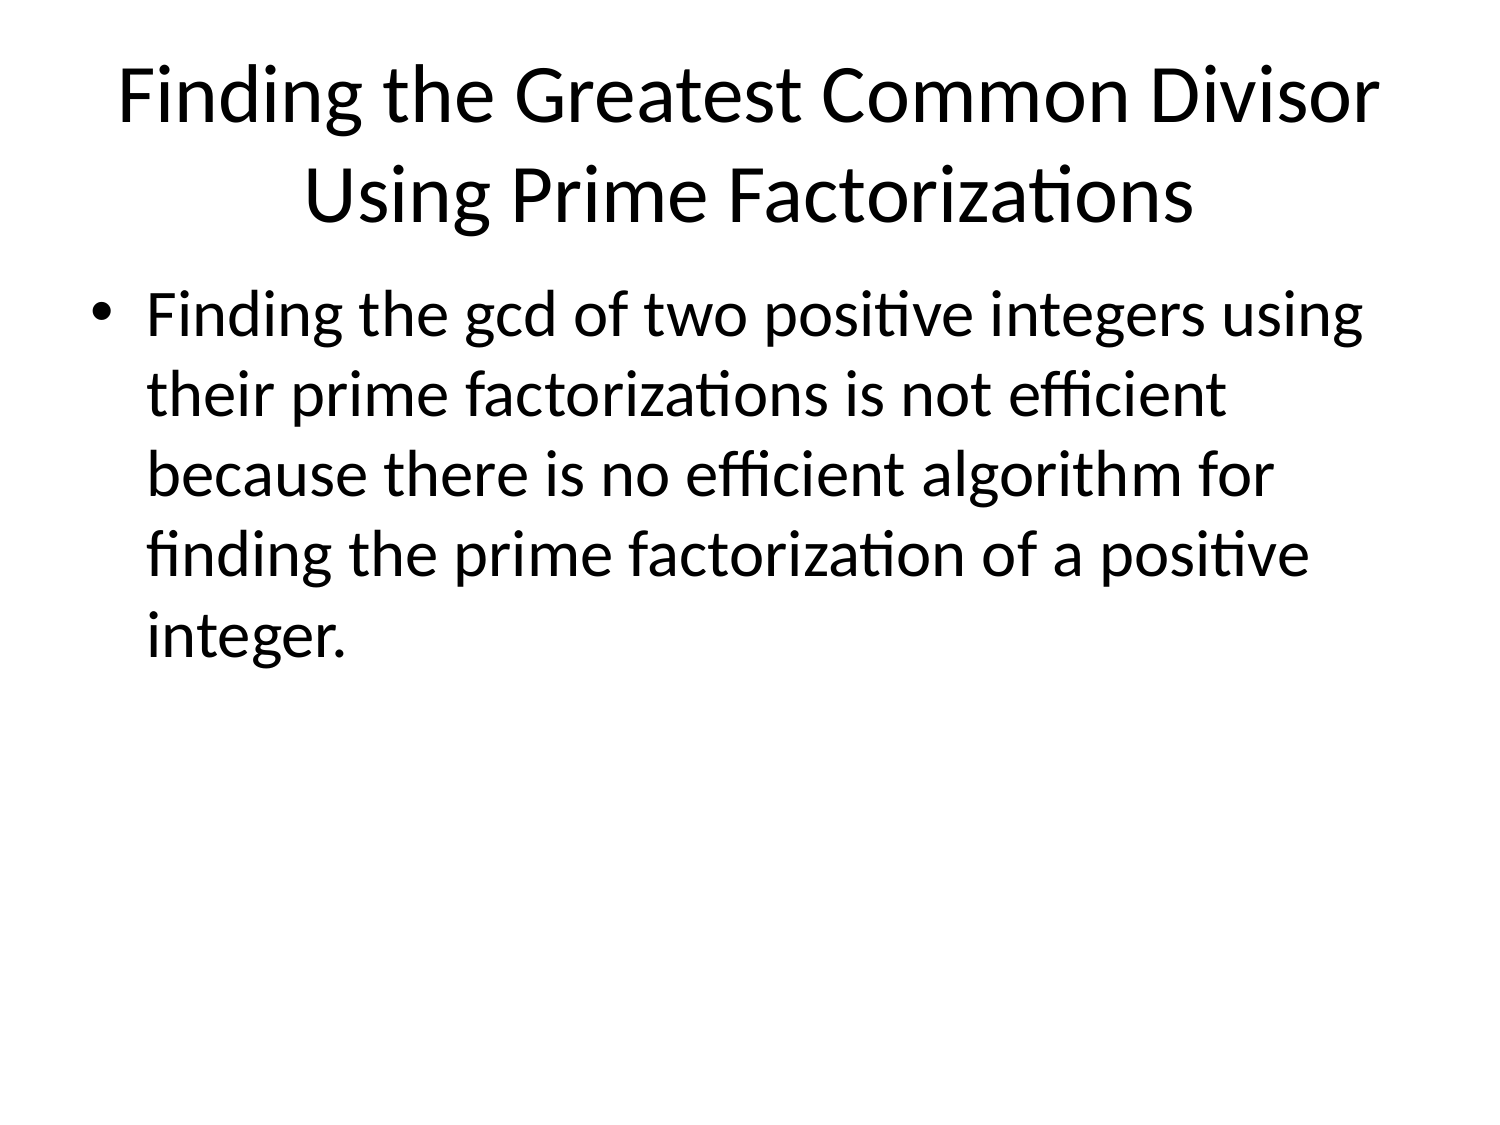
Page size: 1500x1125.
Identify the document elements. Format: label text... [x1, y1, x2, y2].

title Finding the Greatest Common Divisor Using Prime Factorizations [75, 45, 1425, 233]
list Finding the gcd of two positive integers using their prime factorizations is not efficient because there is no efficient algorithm for finding the prime factorization of a positive integer. [75, 262, 1425, 1005]
